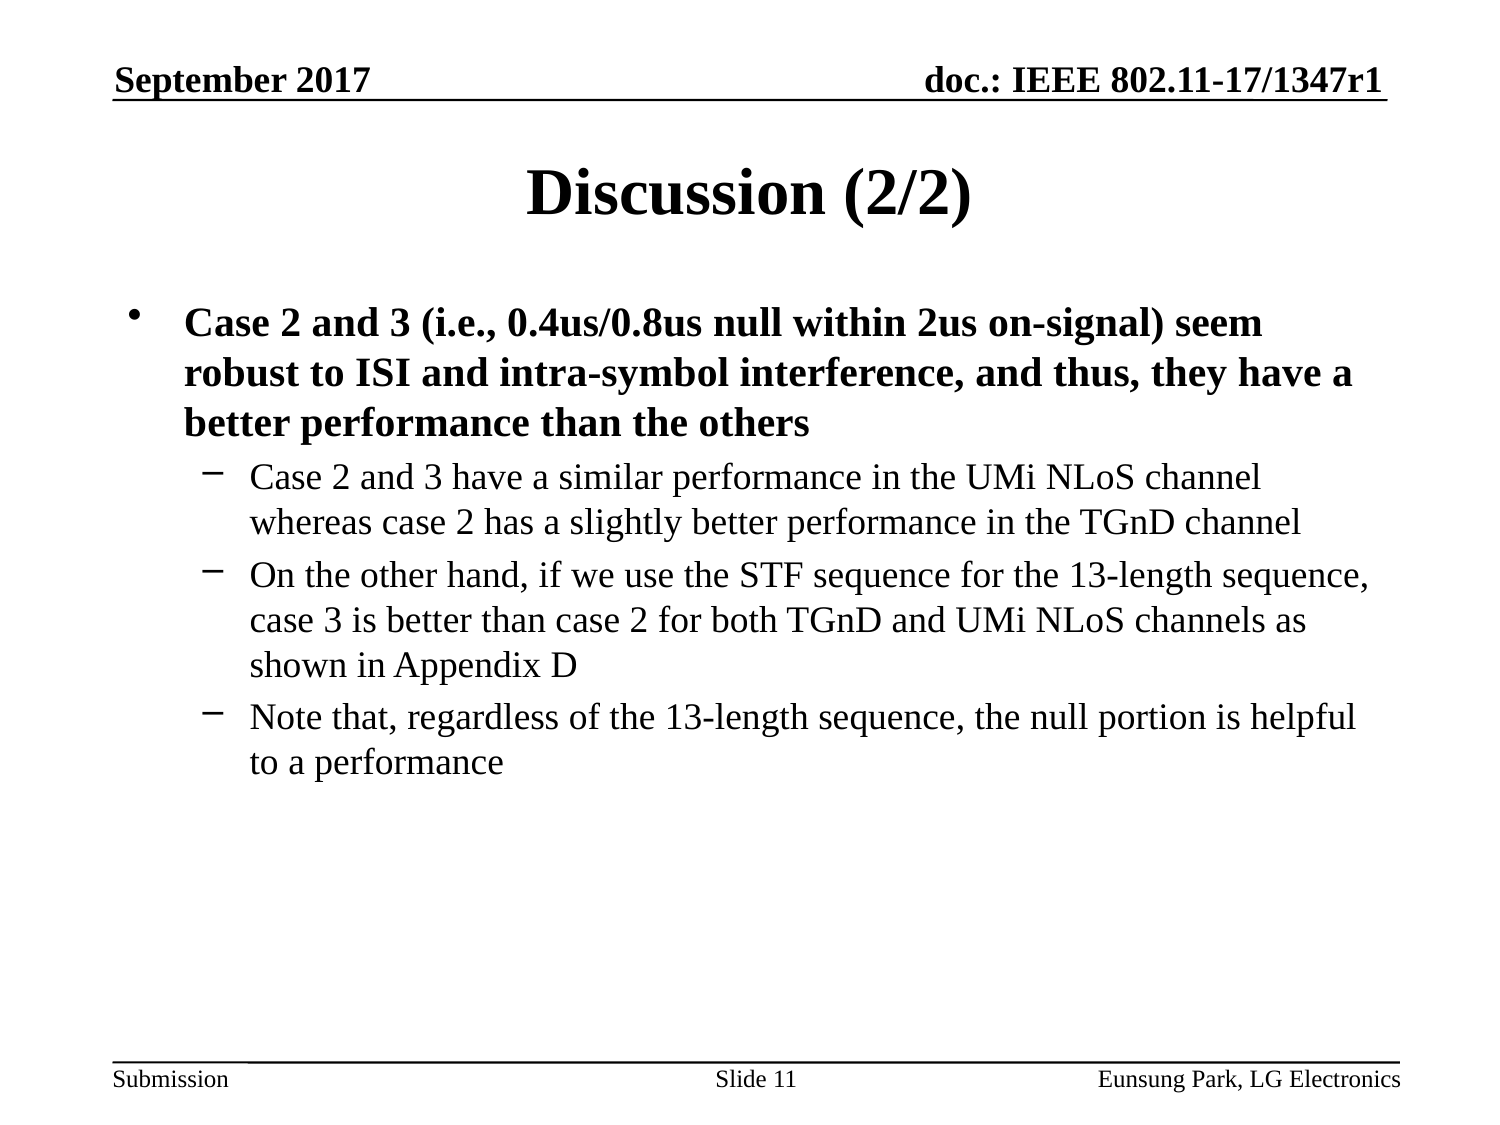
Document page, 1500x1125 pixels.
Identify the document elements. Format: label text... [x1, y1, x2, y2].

list Case 2 and 3 (i.e., 0.4us/0.8us null within 2us on-signal) seem robust to ISI and intra-symbol interference, and thus, they have a better performance than the others Case 2 and 3 have a similar performance in the UMi NLoS channel whereas case 2 has a slightly better performance in the TGnD channel On the other hand, if we use the STF sequence for the 13-length sequence, case 3 is better than case 2 for both TGnD and UMi NLoS channels as shown in Appendix D Note that, regardless of the 13-length sequence, the null portion is helpful to a performance [112, 287, 1388, 1000]
title Discussion (2/2) [112, 112, 1388, 263]
slide_number Slide 11 [712, 1061, 800, 1093]
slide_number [114, 54, 374, 101]
footer Eunsung Park, LG Electronics [1038, 1061, 1402, 1093]
